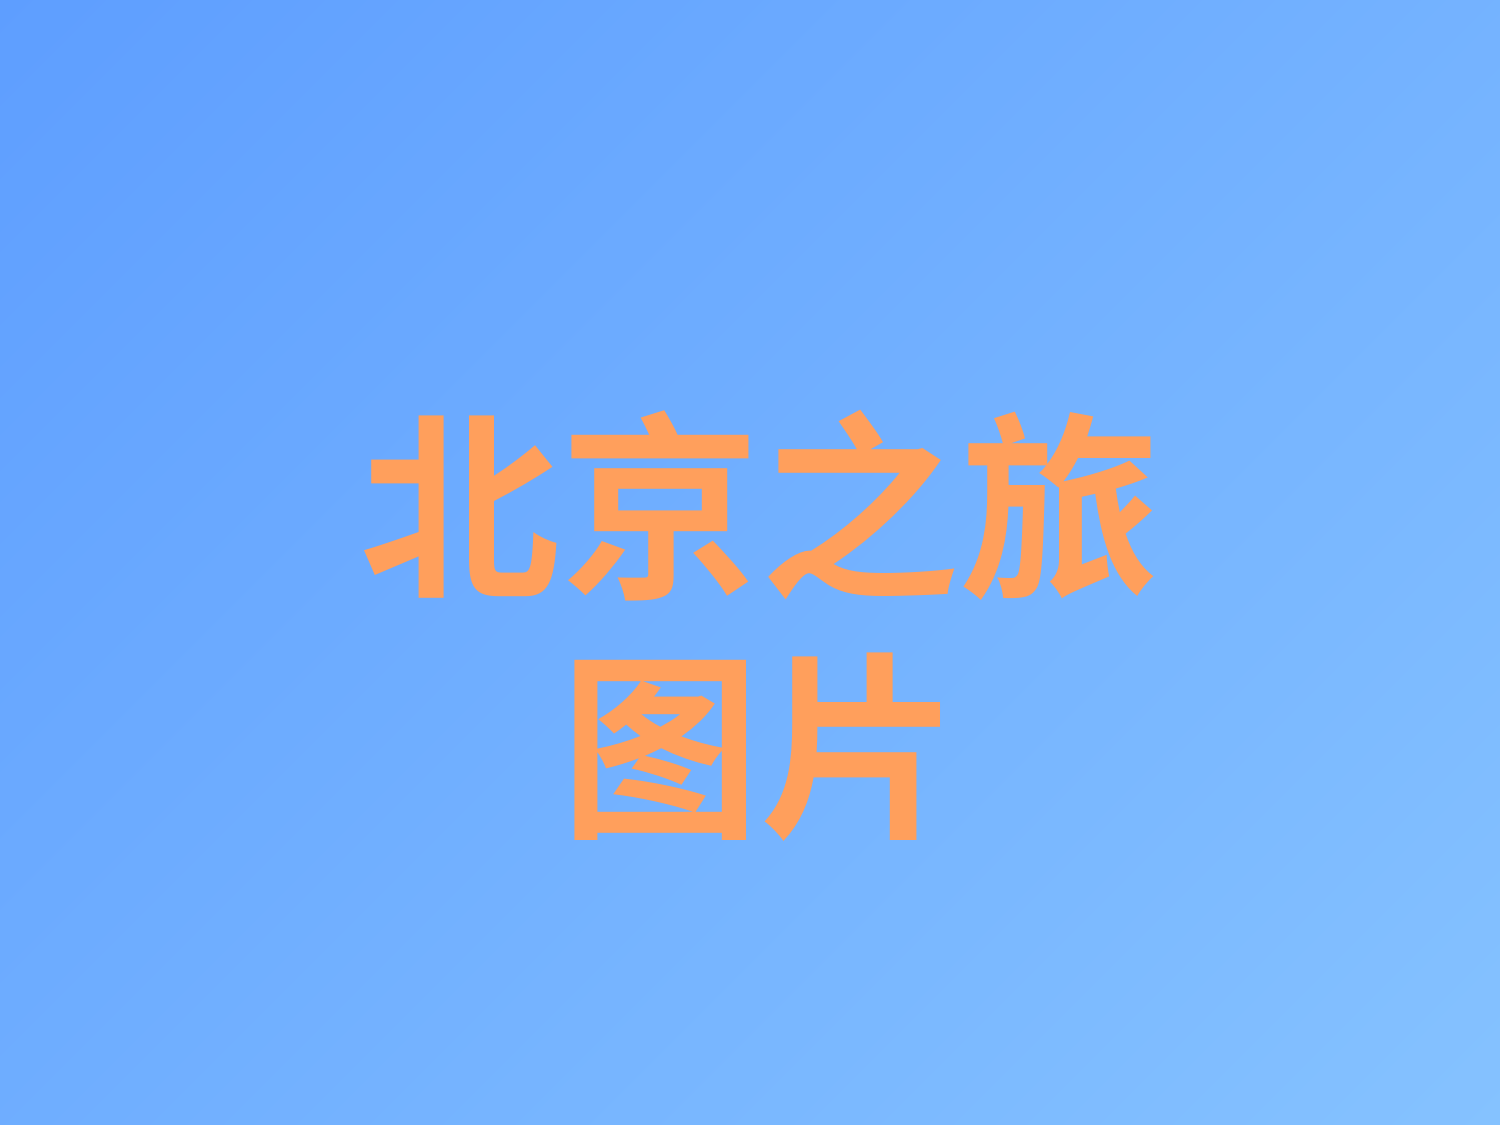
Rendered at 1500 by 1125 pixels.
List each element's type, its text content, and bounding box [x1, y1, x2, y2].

text_box 北京之旅 图片 [345, 374, 1176, 870]
